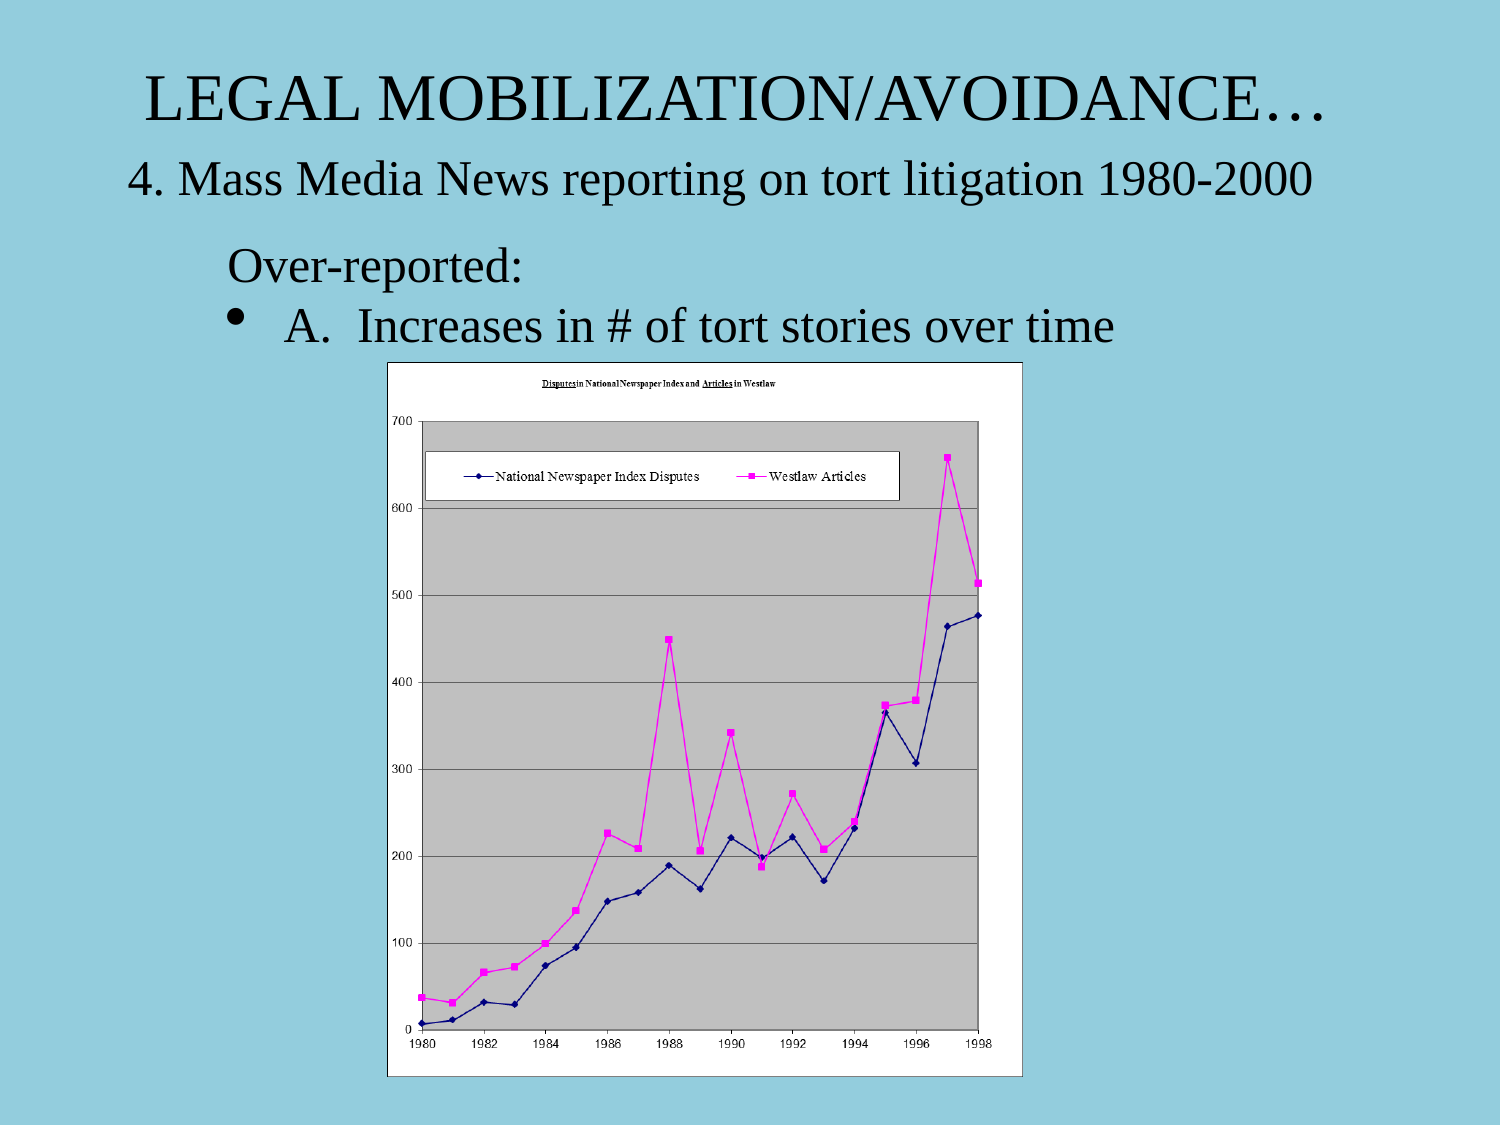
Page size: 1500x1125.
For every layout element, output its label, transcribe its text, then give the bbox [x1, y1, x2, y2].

subtitle 4. Mass Media News reporting on tort litigation 1980-2000 [112, 137, 1338, 1112]
picture [387, 362, 1023, 1077]
text_box Over-reported: A. Increases in # of tort stories over time [137, 224, 1375, 780]
title LEGAL MOBILIZATION/AVOIDANCE… [99, 37, 1375, 150]
